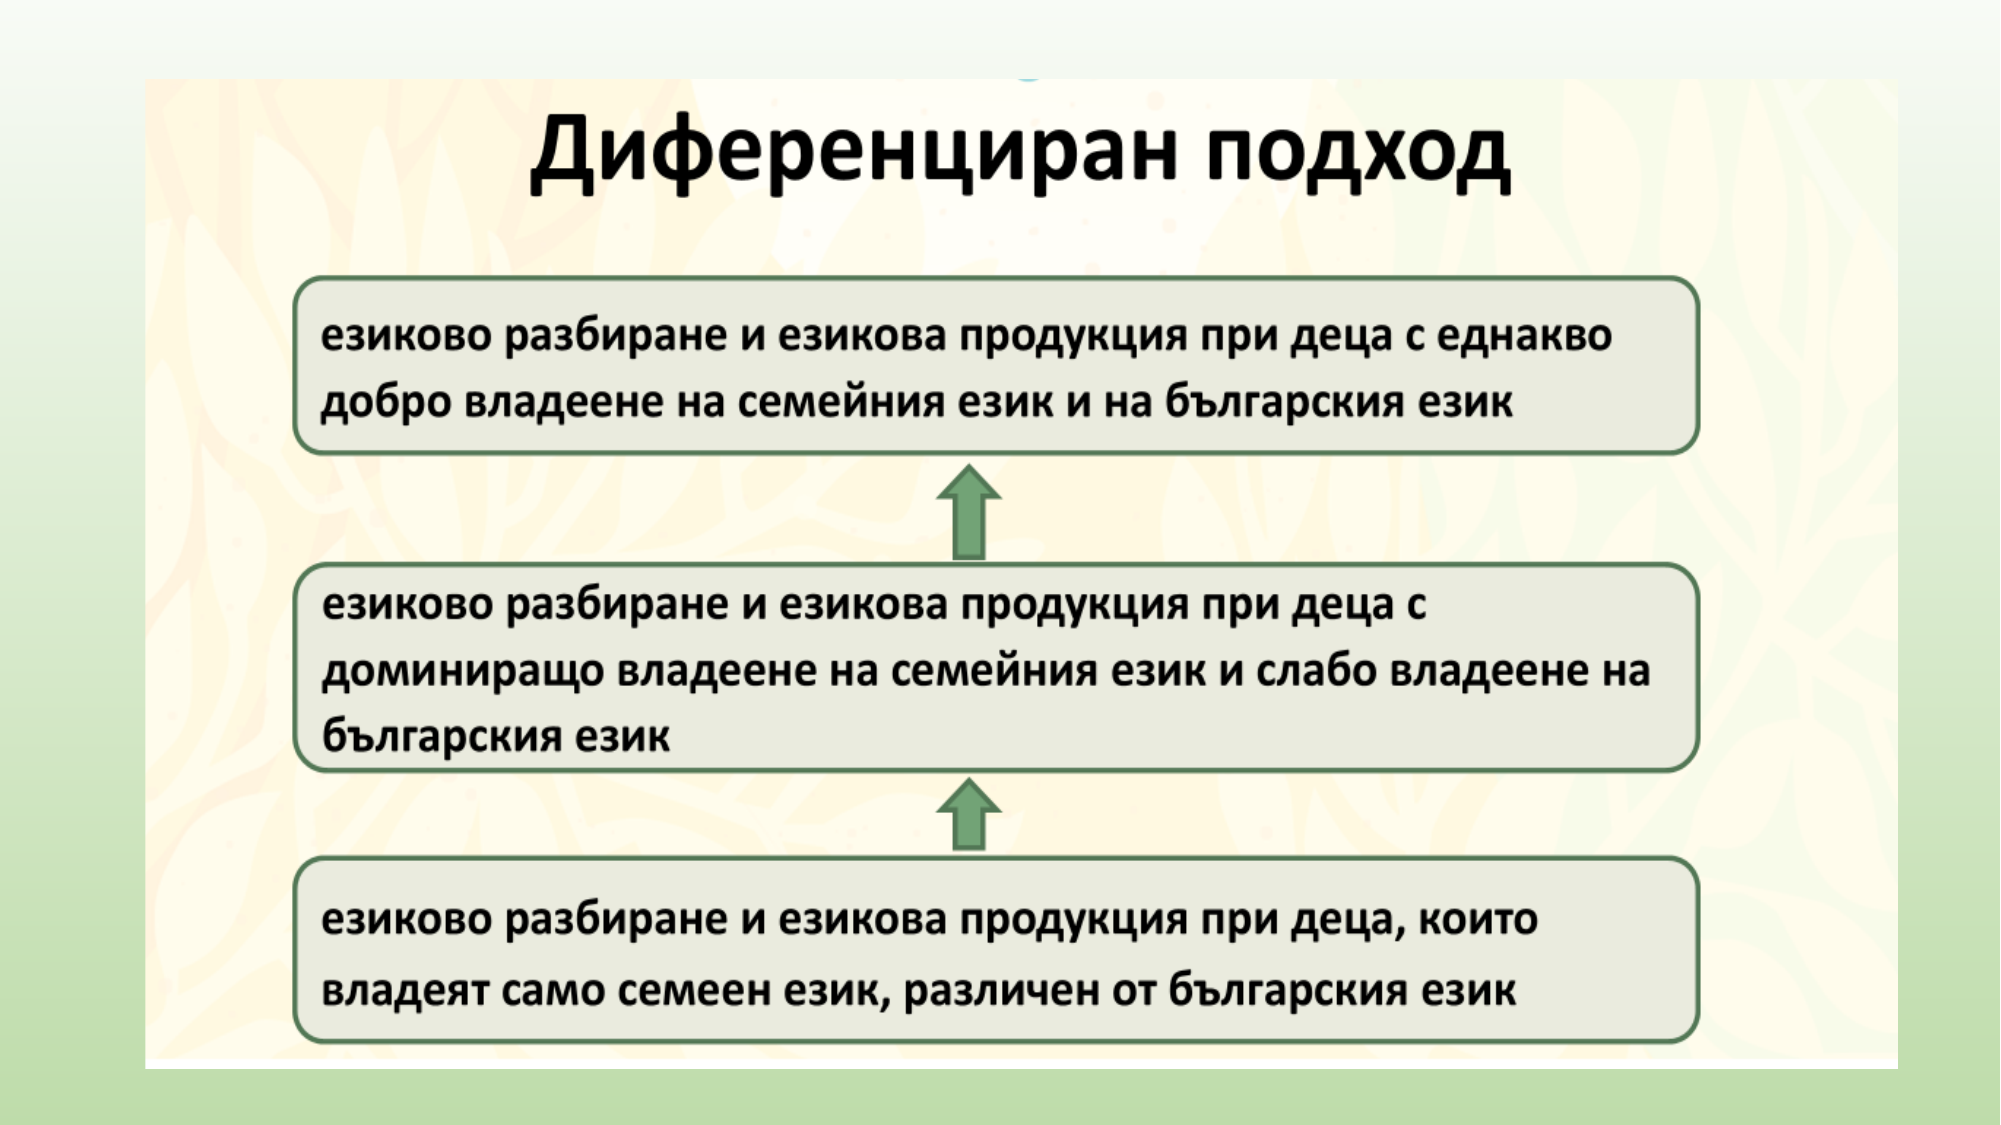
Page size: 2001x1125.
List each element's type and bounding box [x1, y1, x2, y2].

picture [145, 79, 1898, 1069]
